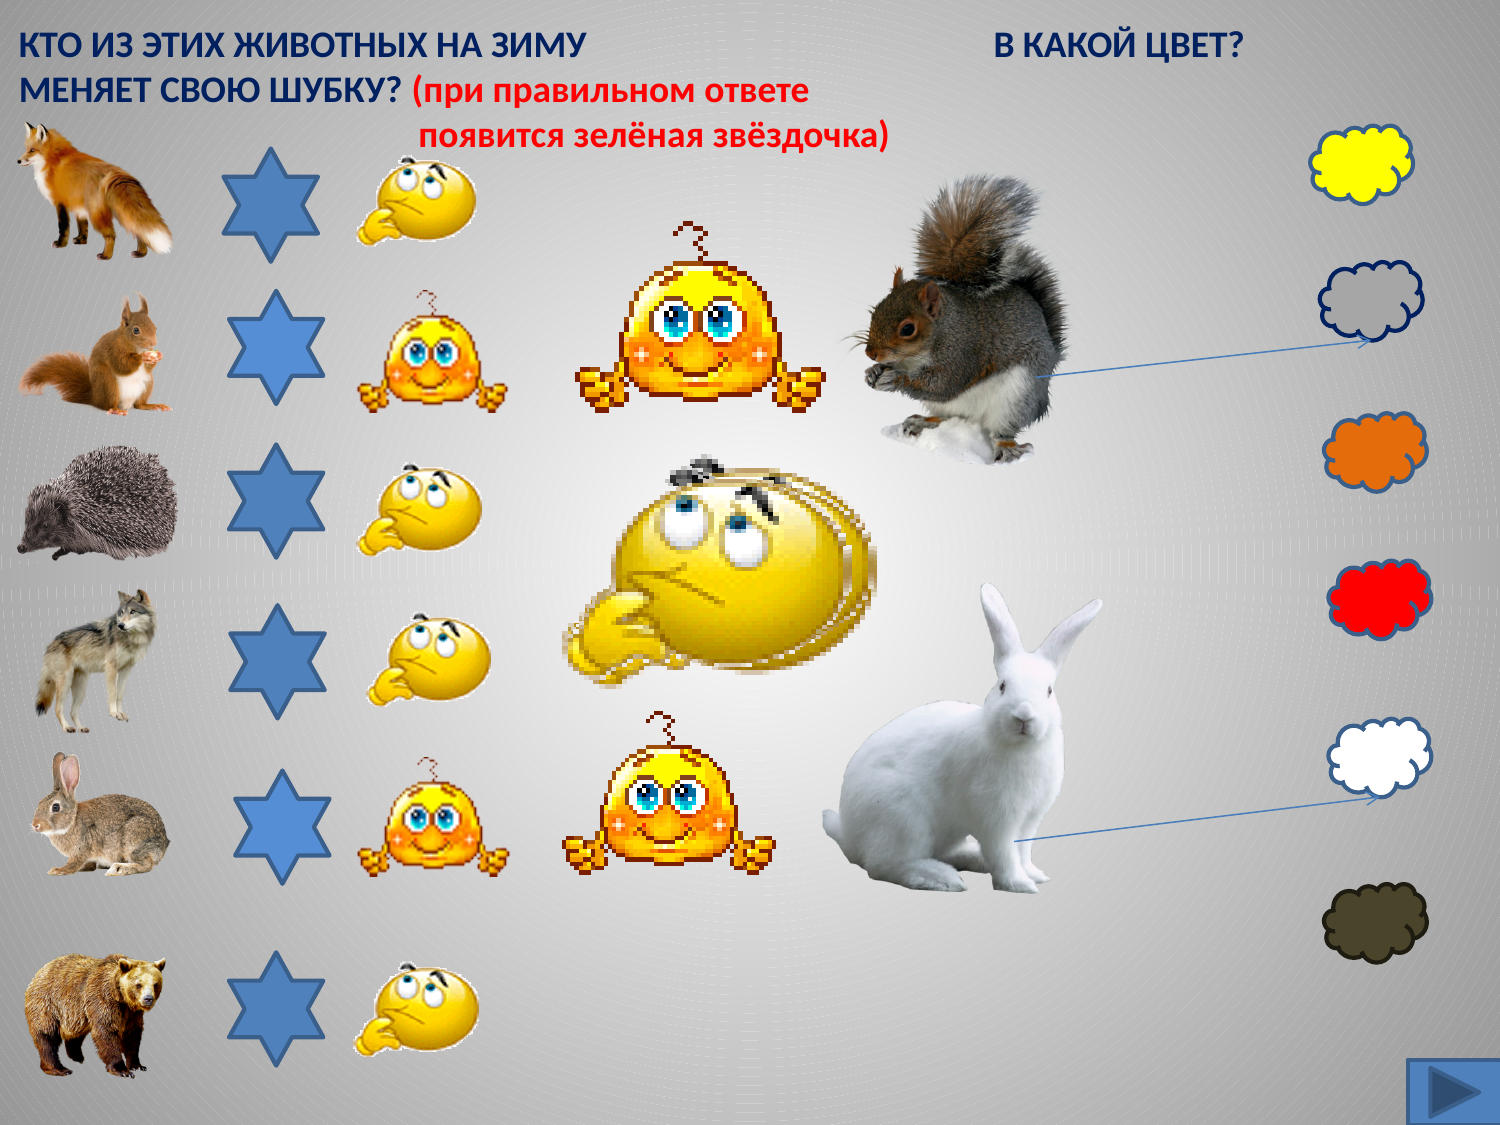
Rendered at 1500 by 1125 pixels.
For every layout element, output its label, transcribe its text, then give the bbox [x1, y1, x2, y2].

text_box [1321, 411, 1429, 494]
text_box [1317, 259, 1425, 343]
picture [340, 757, 529, 877]
text_box [1406, 1058, 1500, 1125]
picture [337, 915, 488, 1066]
picture [340, 111, 485, 256]
picture [340, 415, 500, 716]
text_box [227, 288, 326, 407]
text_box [1035, 300, 1321, 378]
text_box КТО ИЗ ЭТИХ ЖИВОТНЫХ НА ЗИМУ В КАКОЙ ЦВЕТ? МЕНЯЕТ СВОЮ ШУБКУ? (при правильном ответе появится зелёная звёздочка) [4, 12, 1263, 163]
picture [29, 585, 161, 738]
text_box [1326, 716, 1434, 800]
picture [23, 952, 166, 1080]
text_box [233, 768, 332, 886]
picture [340, 155, 1129, 913]
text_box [1013, 757, 1330, 842]
text_box [227, 442, 326, 560]
text_box [1321, 881, 1429, 965]
text_box [228, 603, 327, 721]
picture [13, 118, 175, 262]
text_box [1326, 558, 1434, 642]
text_box [221, 146, 320, 264]
text_box [227, 950, 326, 1068]
text_box [1308, 123, 1416, 207]
picture [16, 290, 174, 417]
picture [27, 751, 173, 876]
picture [17, 444, 179, 561]
